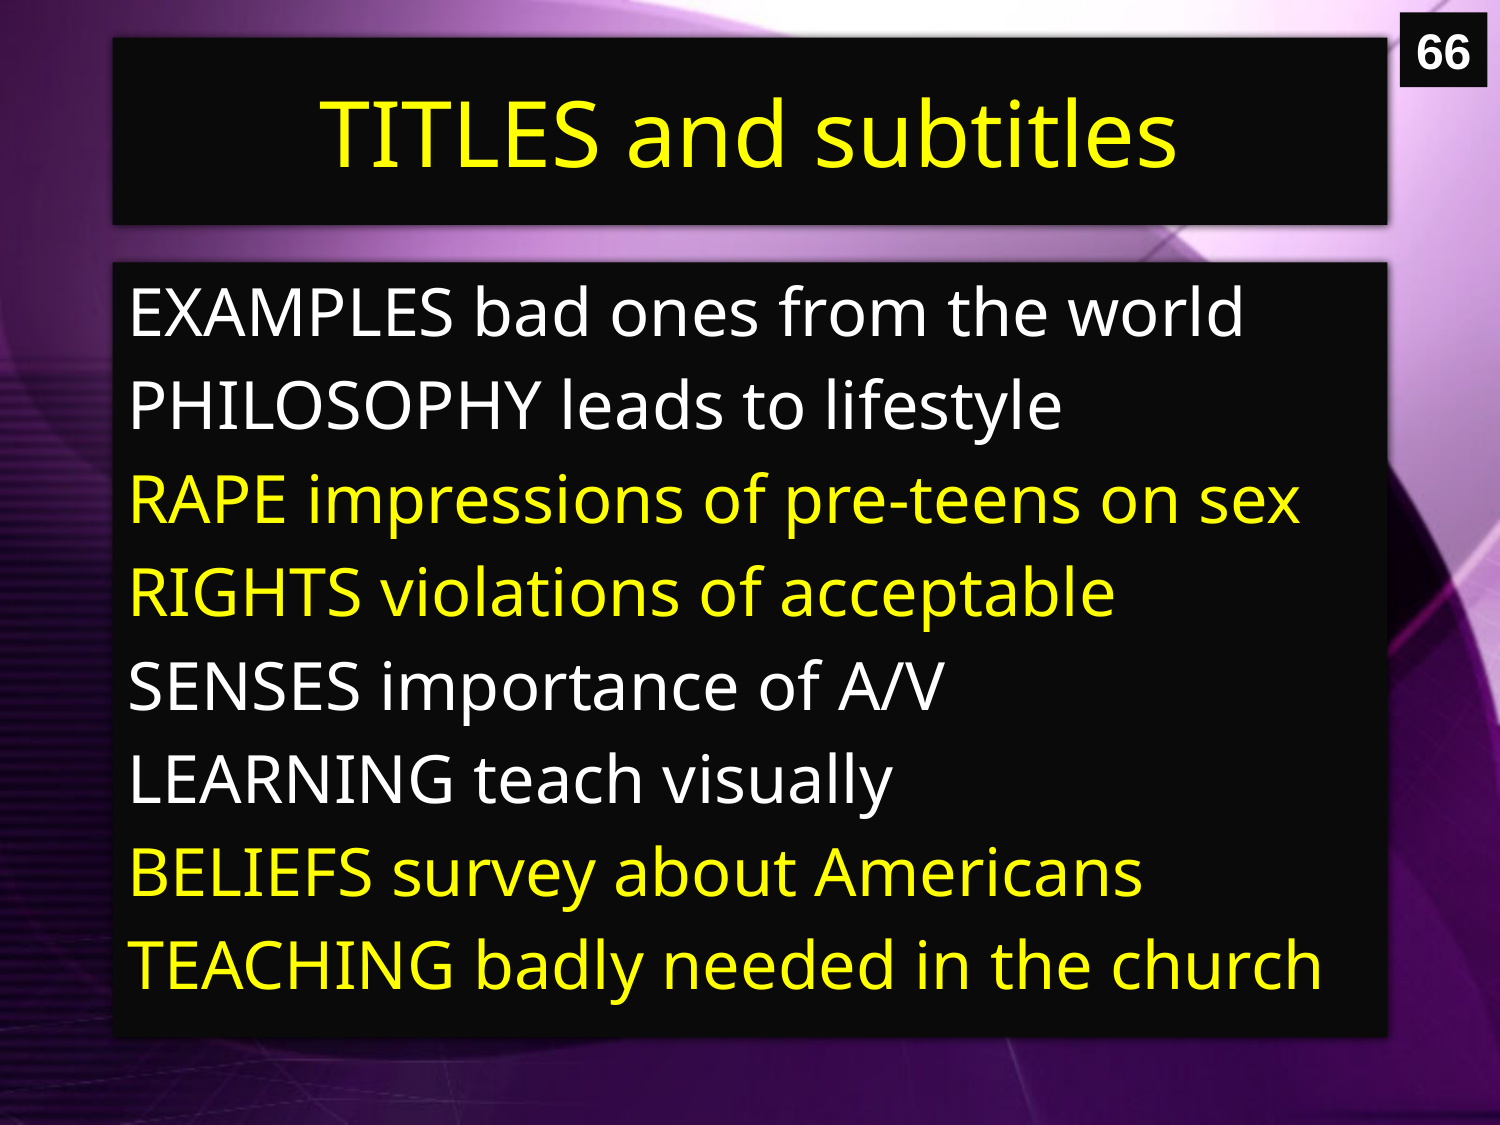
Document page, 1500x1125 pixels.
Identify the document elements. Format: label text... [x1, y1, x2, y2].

list EXAMPLES bad ones from the world PHILOSOPHY leads to lifestyle RAPE impressions of pre-teens on sex RIGHTS violations of acceptable SENSES importance of A/V LEARNING teach visually BELIEFS survey about Americans TEACHING badly needed in the church [112, 262, 1388, 1038]
text_box 66 [1399, 12, 1488, 88]
picture [0, 0, 1500, 1125]
title TITLES and subtitles [112, 37, 1388, 226]
